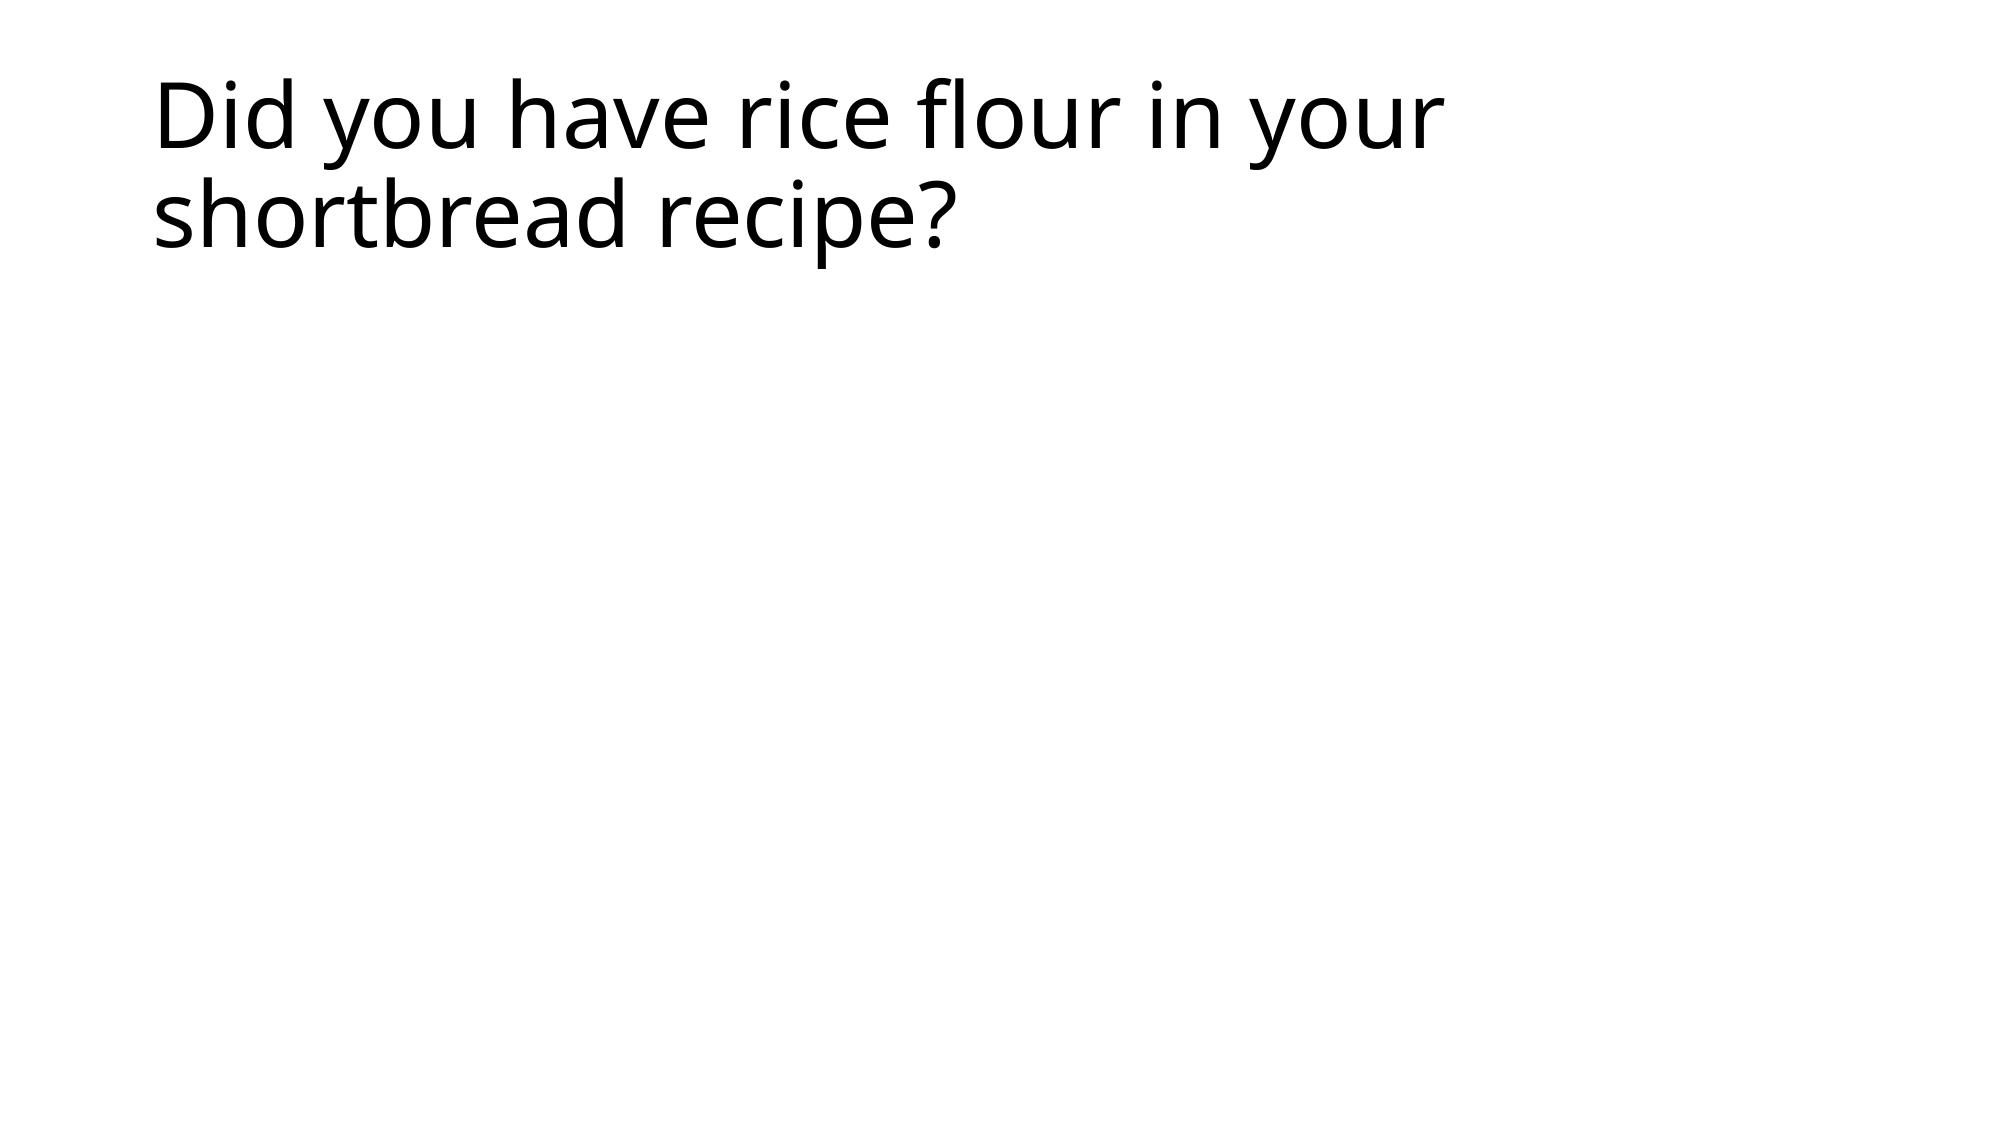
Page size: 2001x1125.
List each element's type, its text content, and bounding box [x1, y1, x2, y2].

title Did you have rice flour in your shortbread recipe? [137, 59, 1863, 278]
